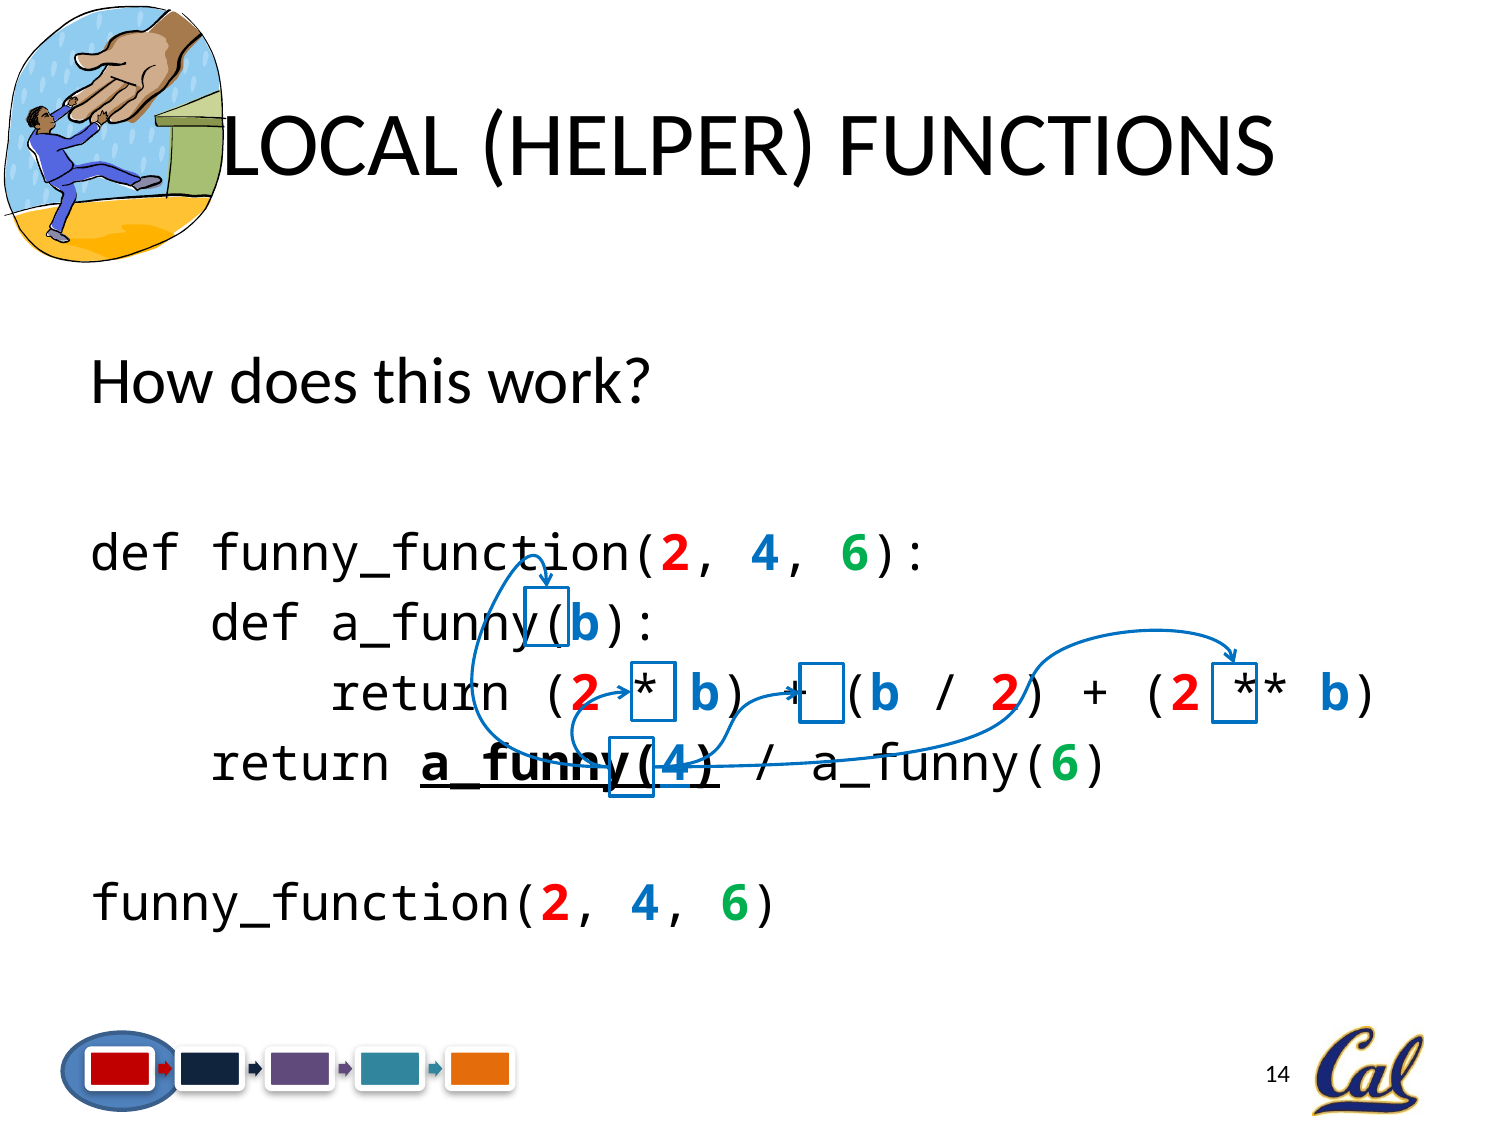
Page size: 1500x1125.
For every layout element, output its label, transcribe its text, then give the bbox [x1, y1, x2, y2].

picture [1312, 1026, 1424, 1116]
list How does this work? def funny_function(2, 4, 6): def a_funny(b): return (2 * b) + (b / 2) + (2 ** b) return a_funny(4) / a_funny(6) funny_function(2, 4, 6) [75, 262, 1425, 1005]
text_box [524, 587, 1257, 797]
title Local (Helper) Functions [235, 45, 1425, 233]
picture [0, 0, 231, 274]
